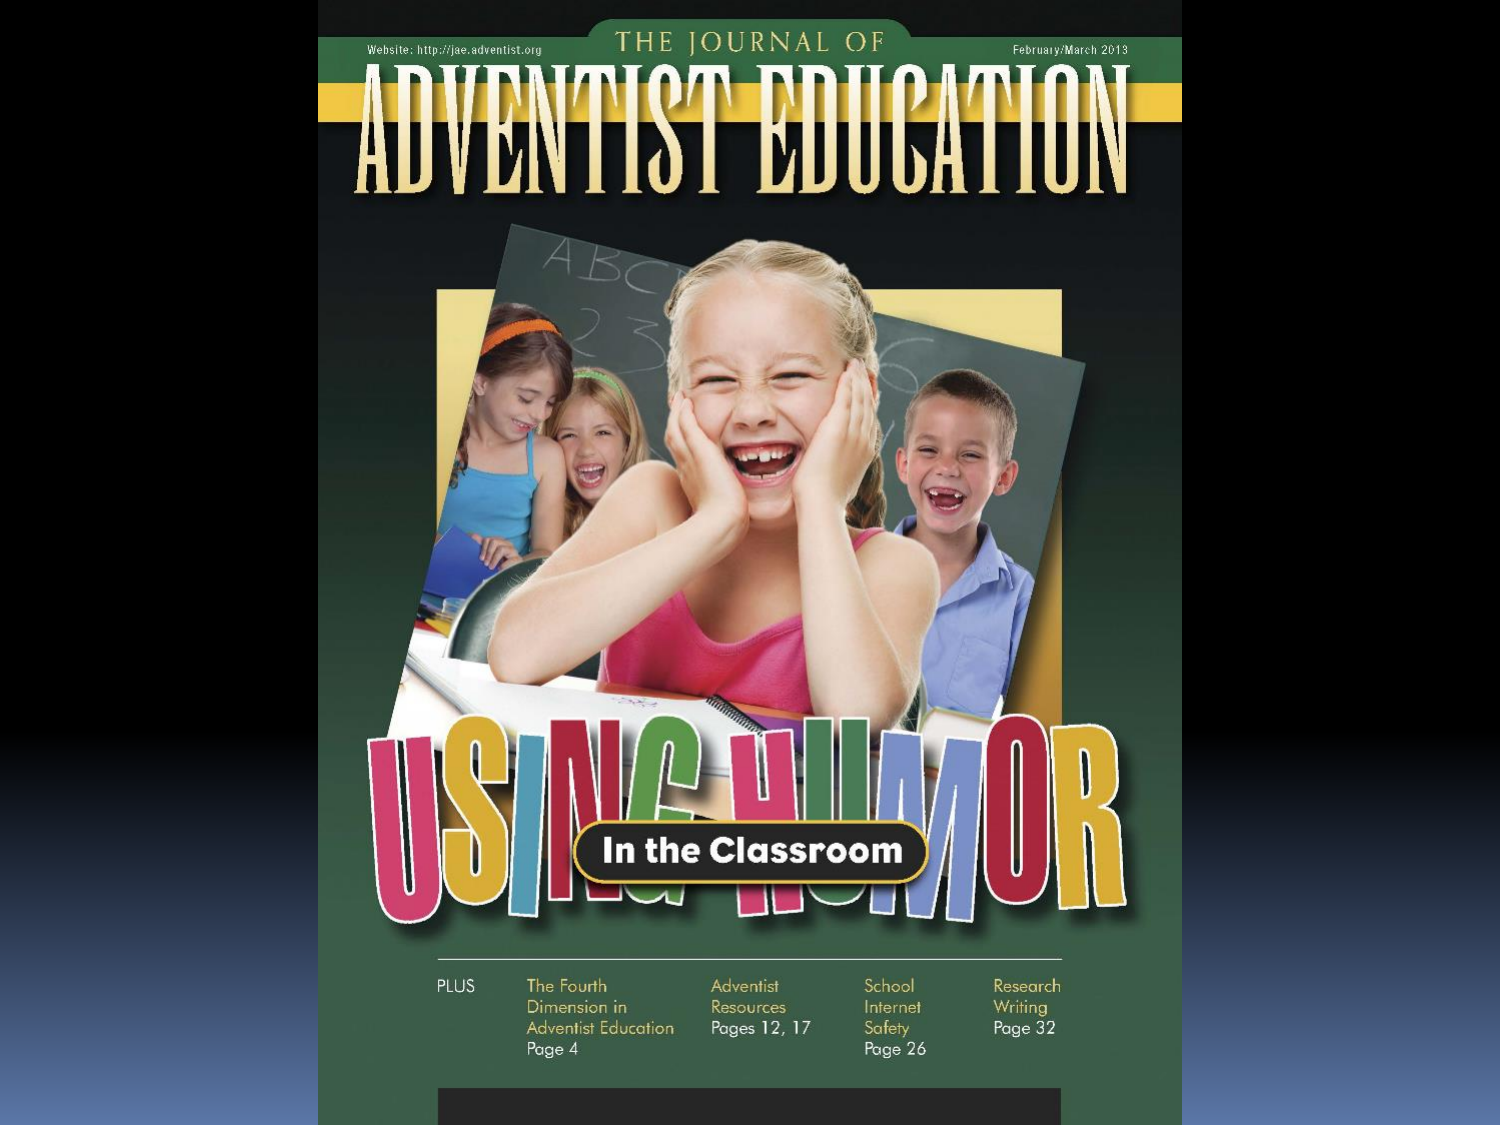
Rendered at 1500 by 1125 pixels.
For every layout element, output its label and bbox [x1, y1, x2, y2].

picture [317, 0, 1182, 1125]
